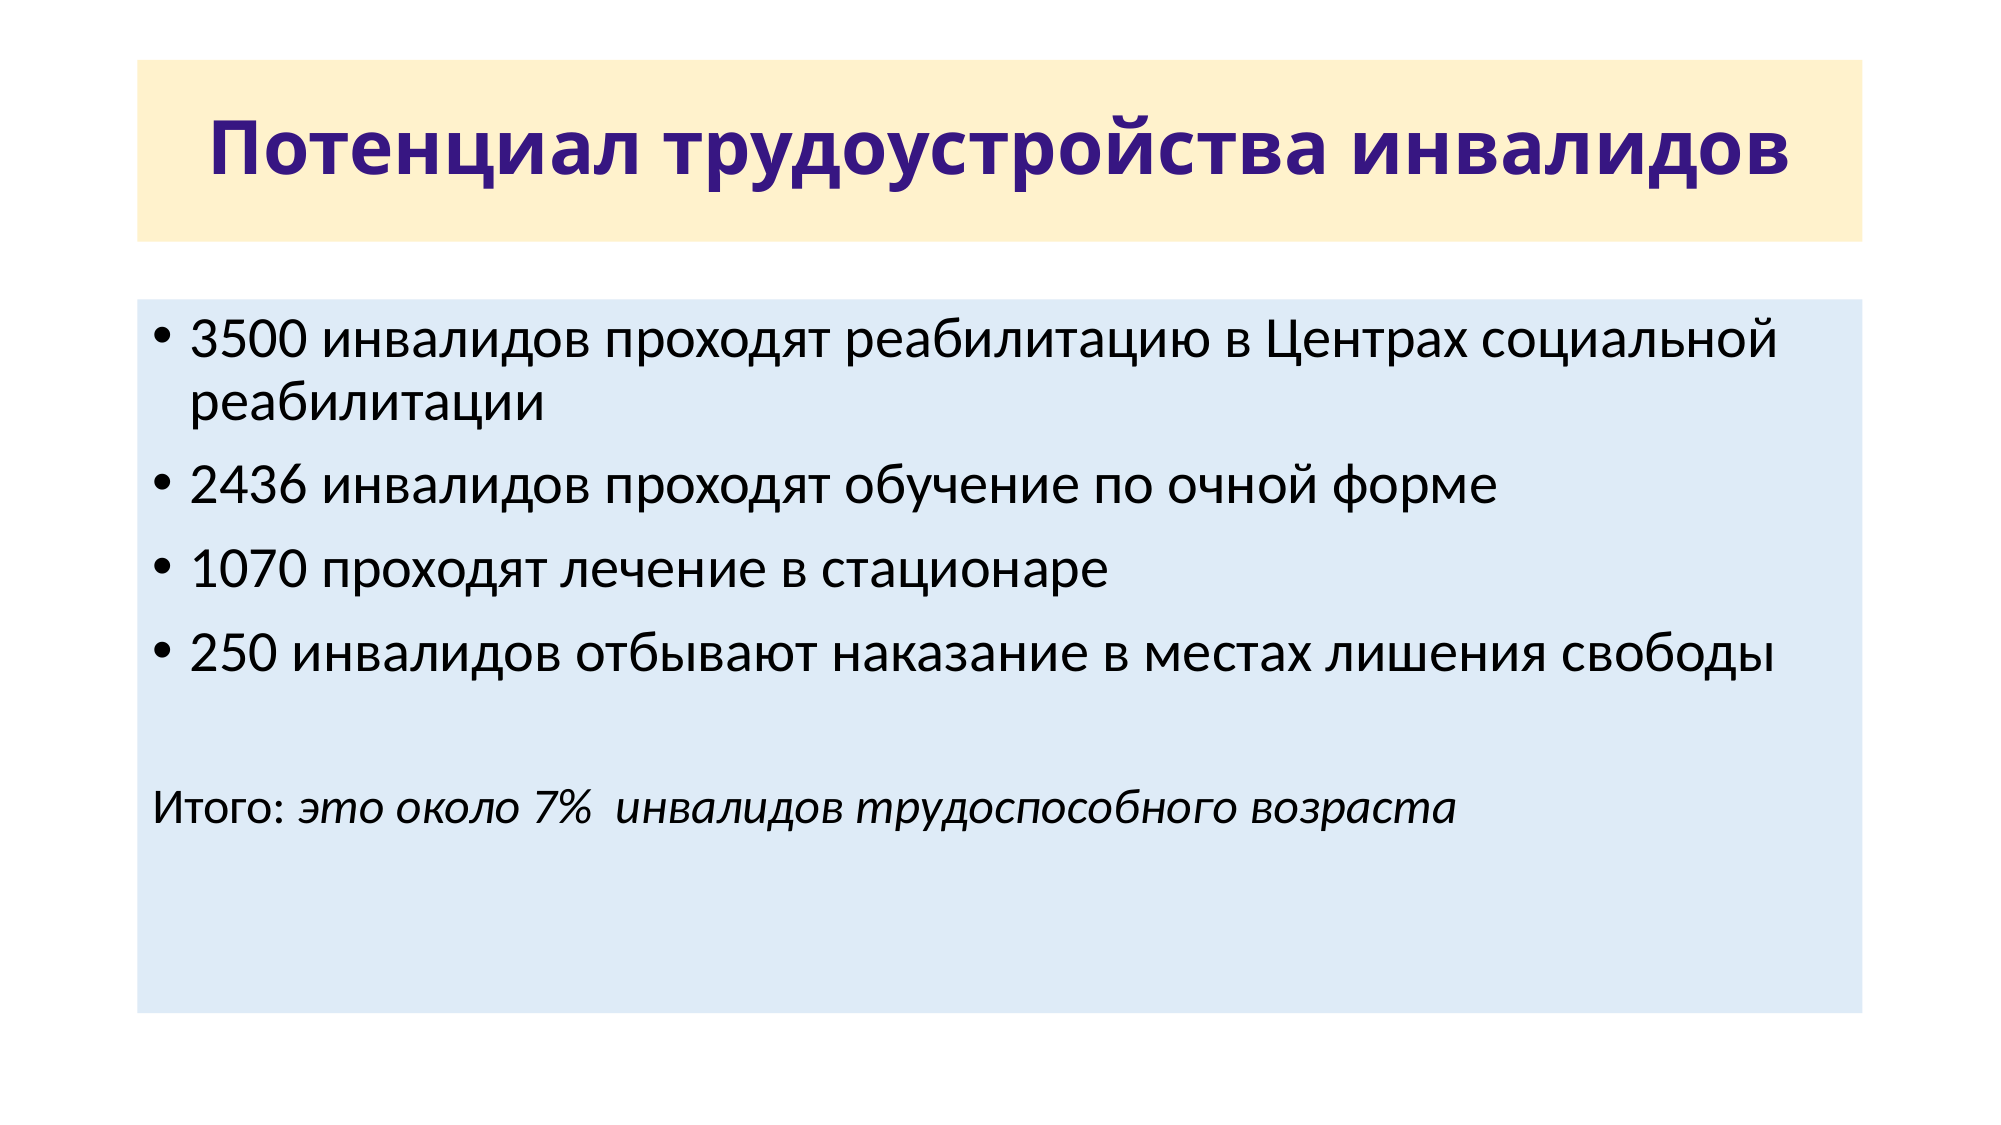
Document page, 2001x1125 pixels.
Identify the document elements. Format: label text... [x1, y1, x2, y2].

title Потенциал трудоустройства инвалидов [137, 59, 1863, 242]
list 3500 инвалидов проходят реабилитацию в Центрах социальной реабилитации 2436 инвалидов проходят обучение по очной форме 1070 проходят лечение в стационаре 250 инвалидов отбывают наказание в местах лишения свободы Итого: это около 7% инвалидов трудоспособного возраста [137, 299, 1863, 1014]
